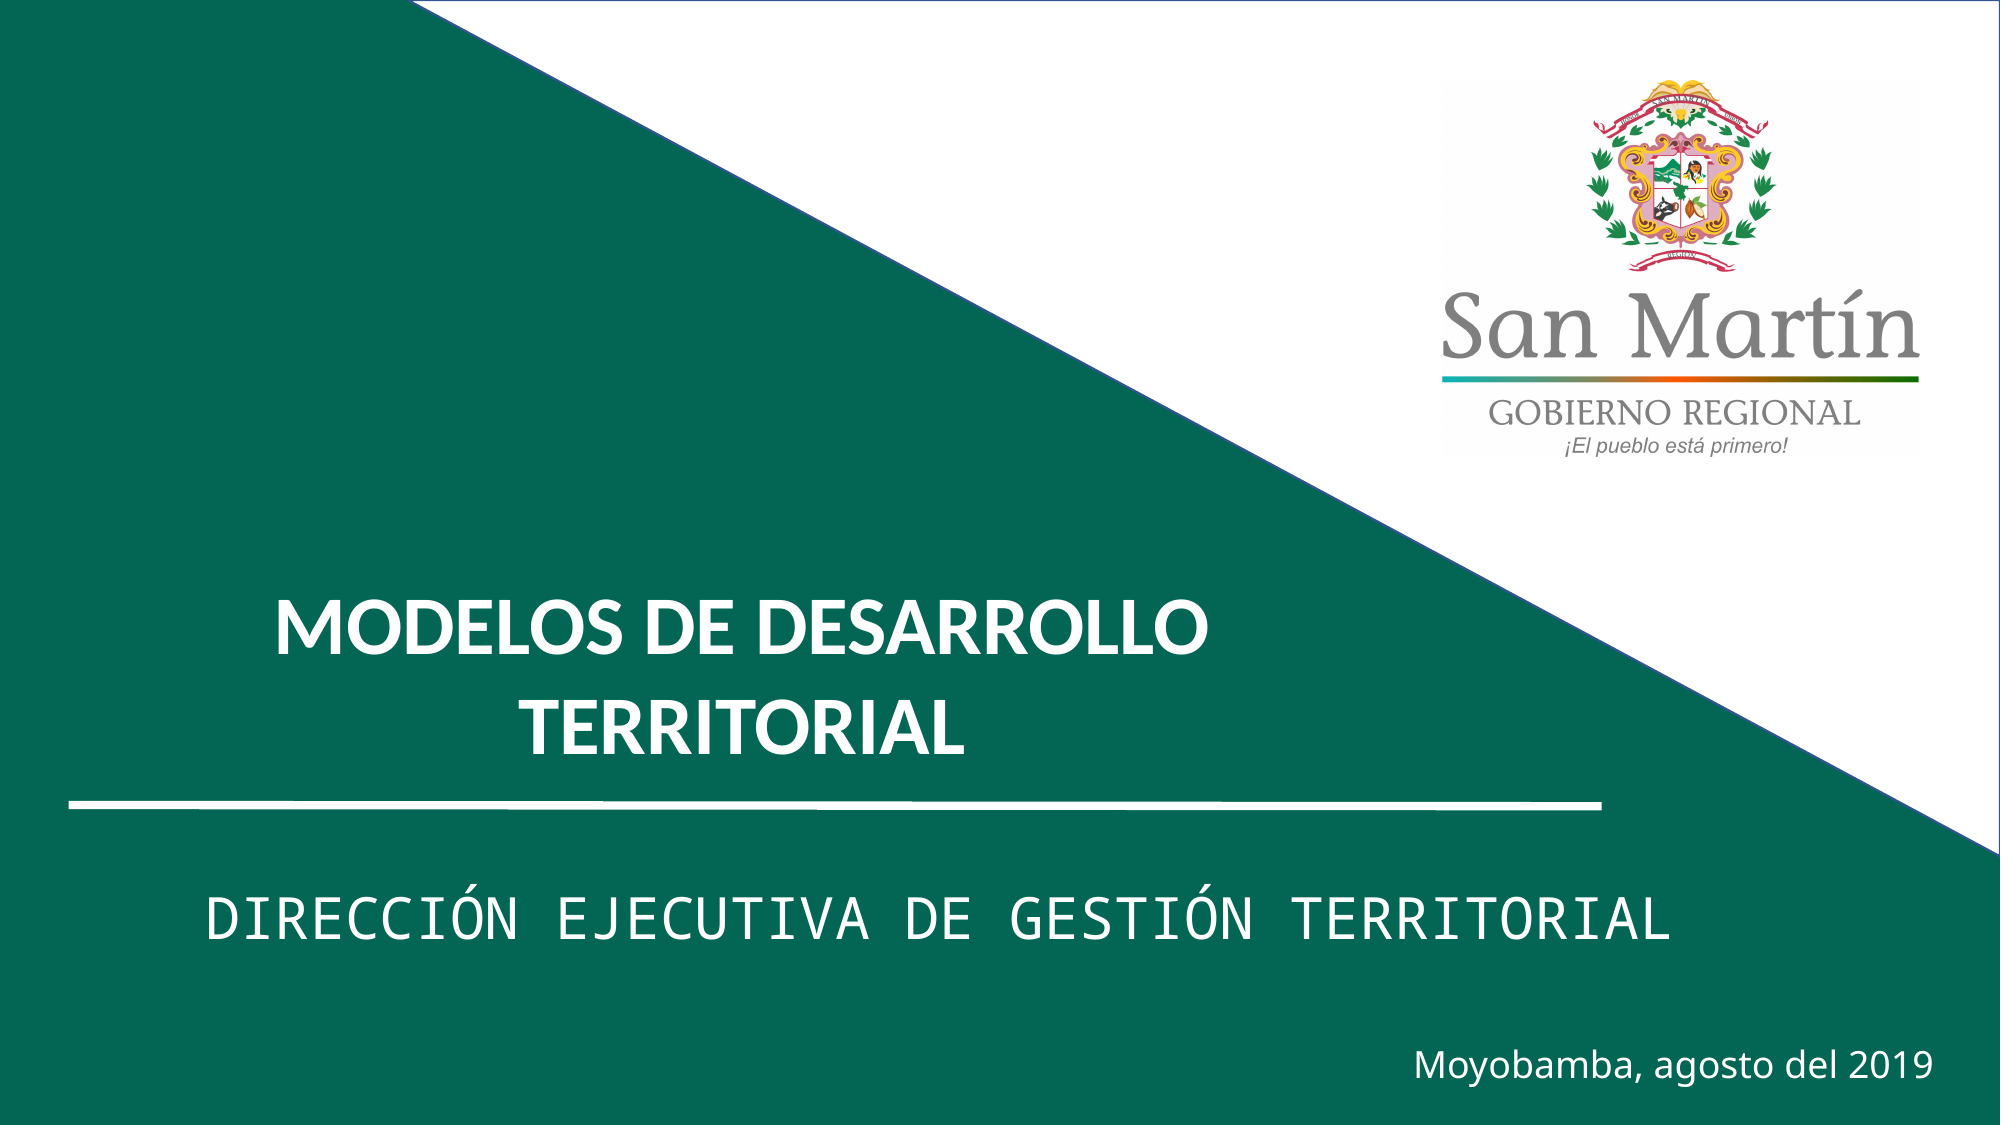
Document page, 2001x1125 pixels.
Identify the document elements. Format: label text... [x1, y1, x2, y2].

picture [1442, 80, 1920, 457]
text_box MODELOS DE DESARROLLO TERRITORIAL [41, 563, 1443, 779]
text_box [407, 0, 2000, 858]
text_box Moyobamba, agosto del 2019 [1370, 1033, 1978, 1094]
text_box DIRECCIÓN EJECUTIVA DE GESTIÓN TERRITORIAL [159, 873, 1721, 959]
